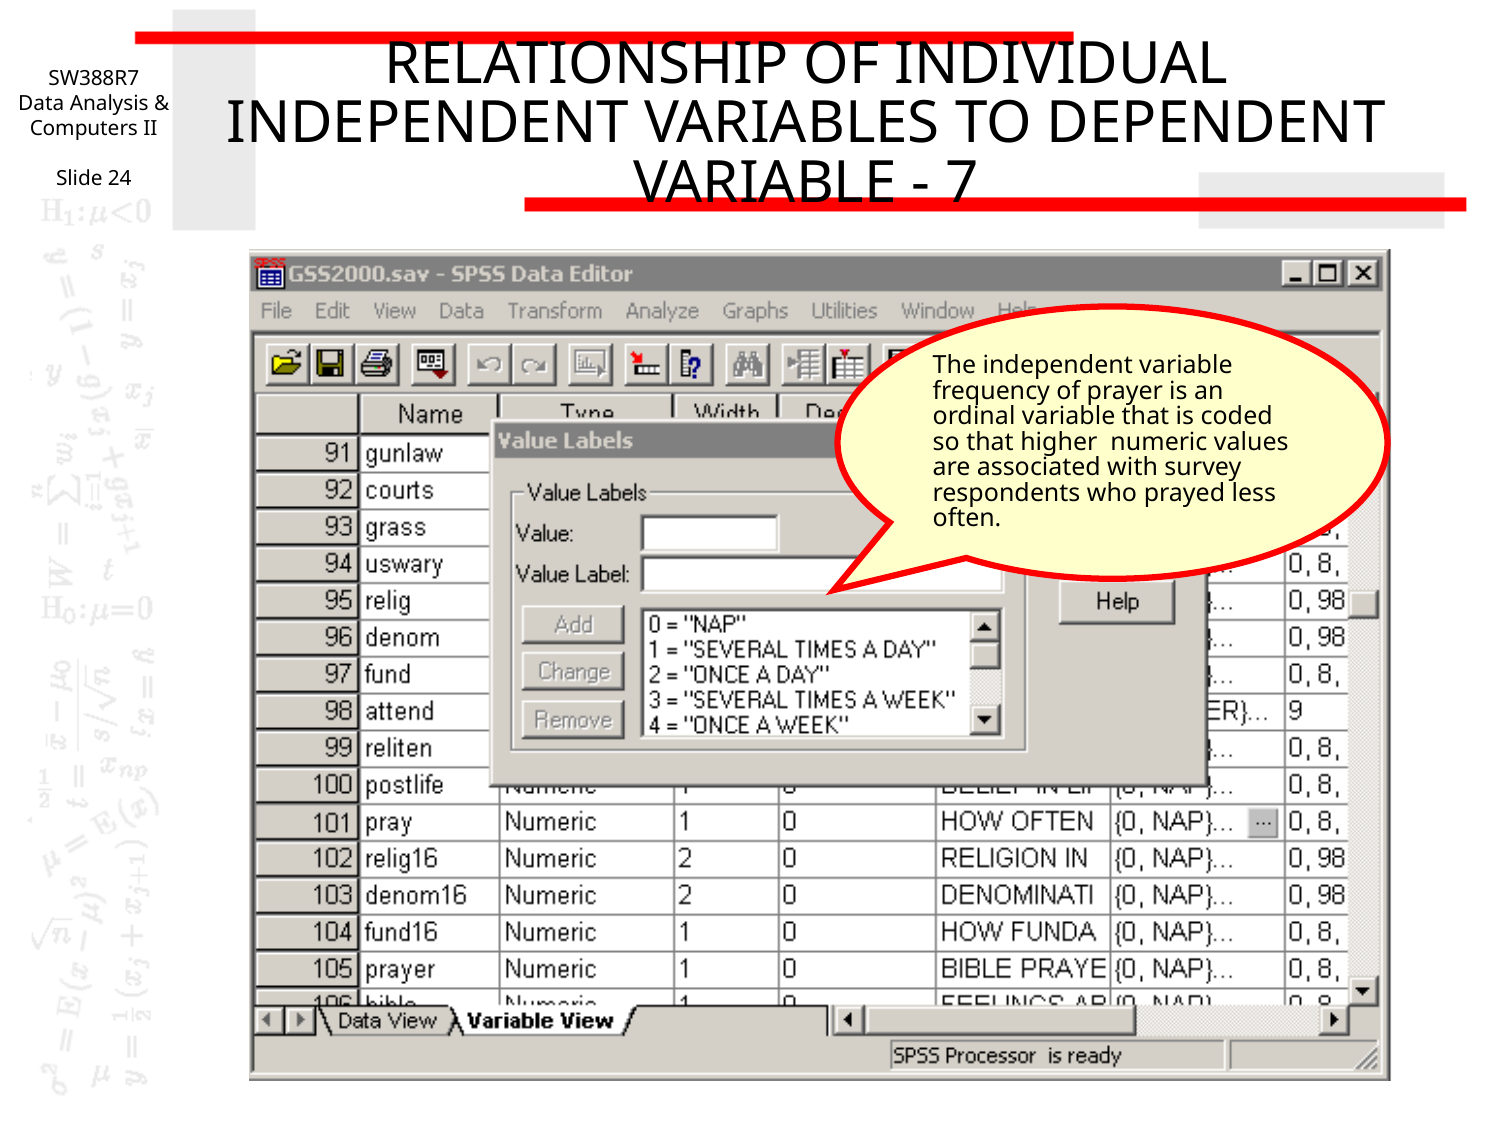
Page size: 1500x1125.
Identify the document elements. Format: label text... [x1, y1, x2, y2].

slide_number SW388R7 Data Analysis & Computers II Slide 24 [0, 50, 187, 200]
title RELATIONSHIP OF INDIVIDUAL INDEPENDENT VARIABLES TO DEPENDENT VARIABLE - 7 [187, 50, 1425, 200]
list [249, 249, 1393, 1081]
picture [18, 0, 1500, 1108]
